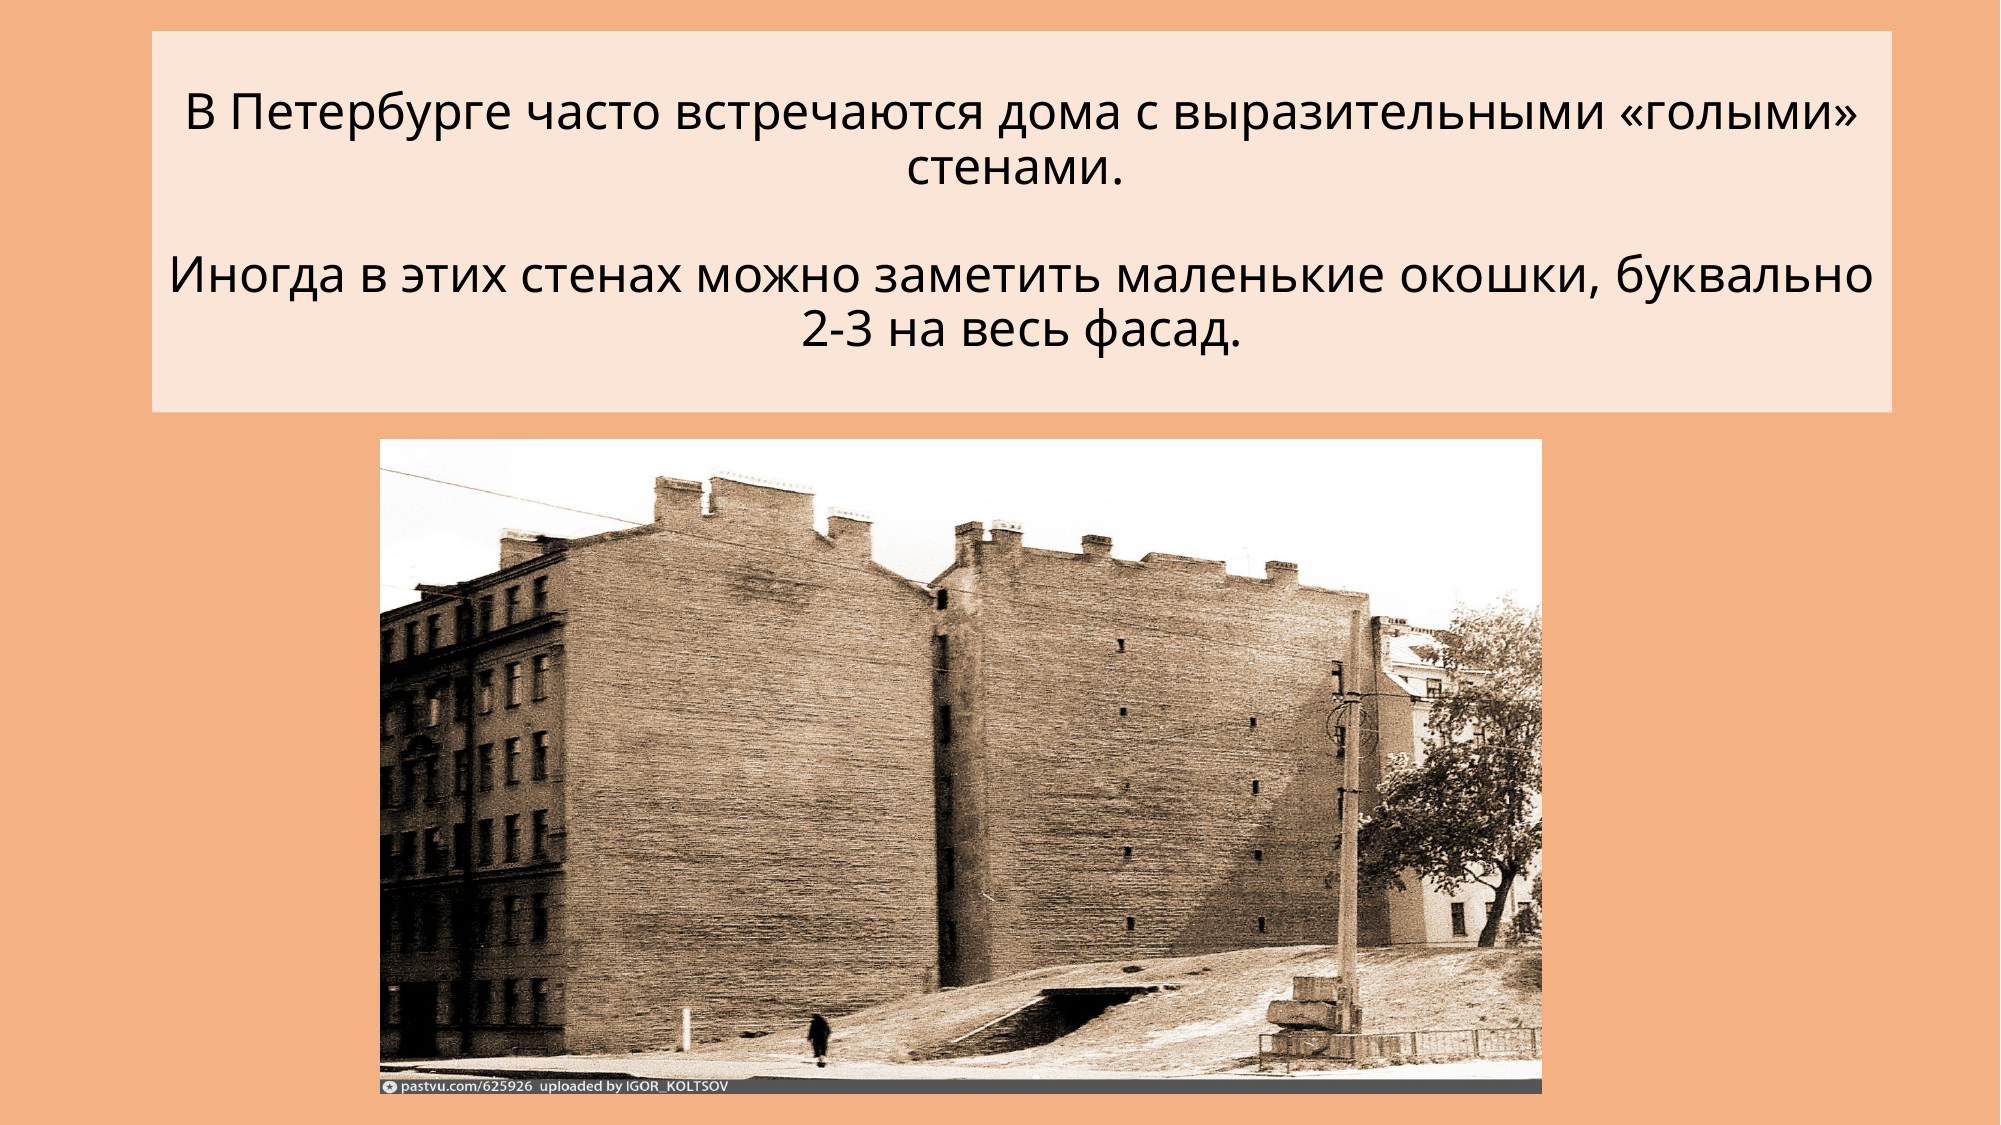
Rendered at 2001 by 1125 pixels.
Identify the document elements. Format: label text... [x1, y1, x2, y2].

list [380, 439, 1542, 1094]
title В Петербурге часто встречаются дома с выразительными «голыми» стенами. Иногда в этих стенах можно заметить маленькие окошки, буквально 2-3 на весь фасад. [152, 31, 1893, 413]
